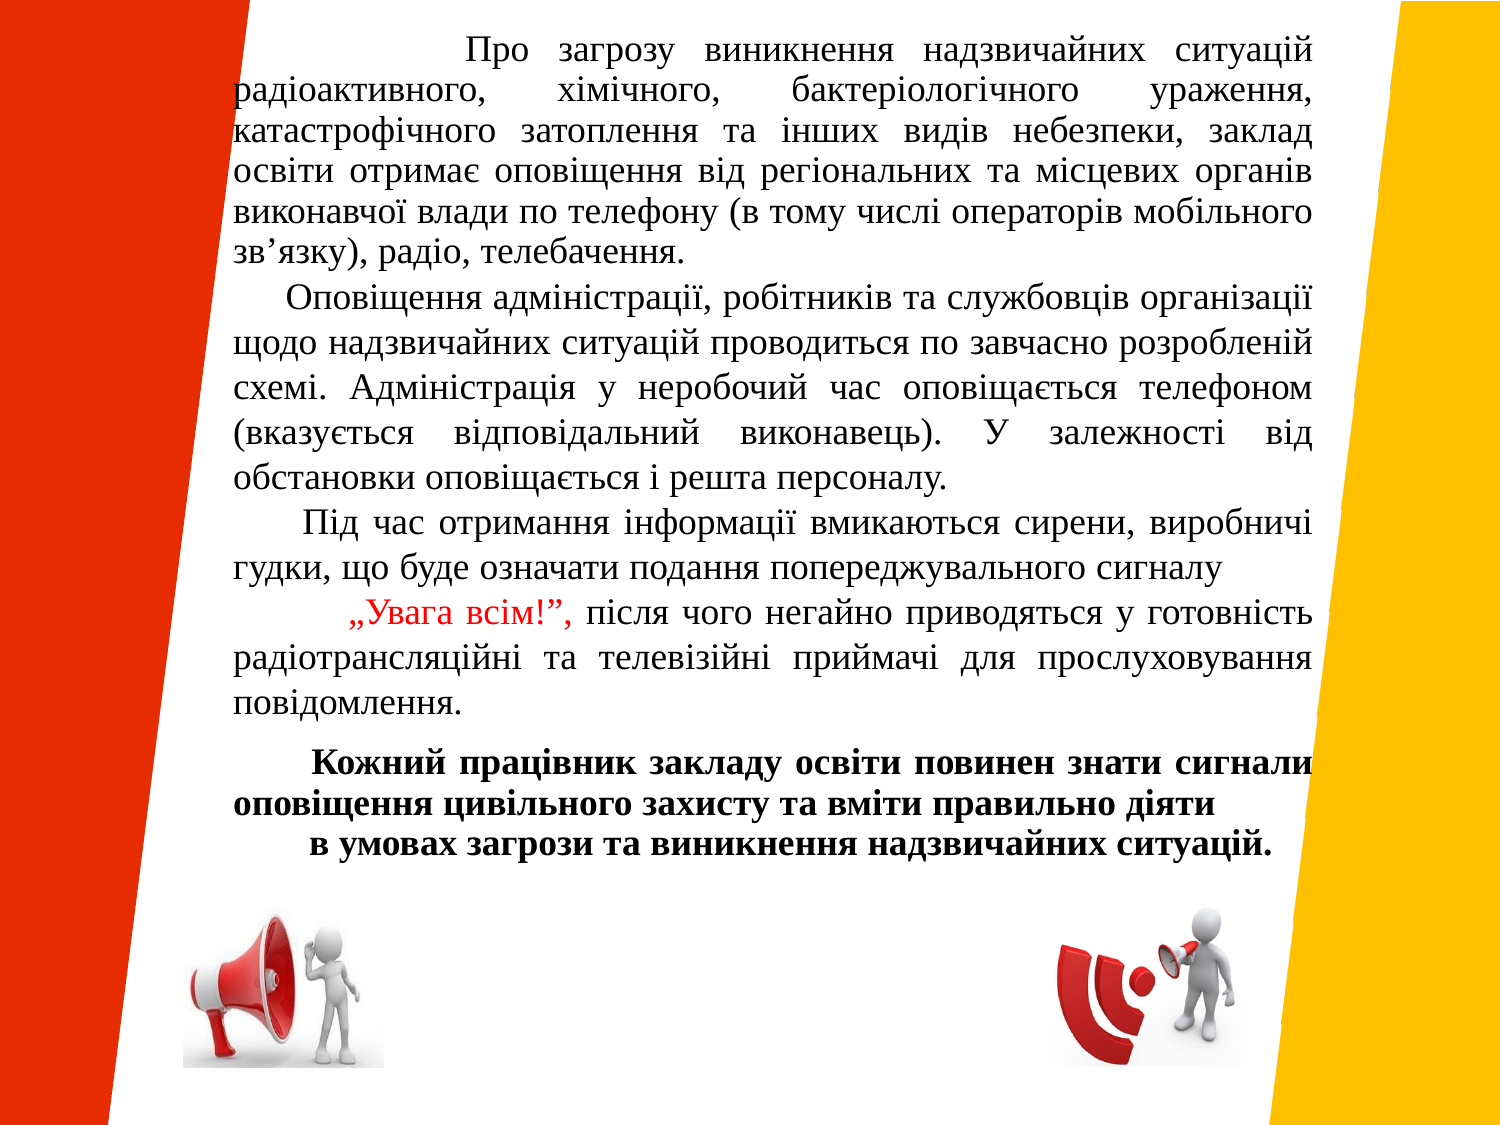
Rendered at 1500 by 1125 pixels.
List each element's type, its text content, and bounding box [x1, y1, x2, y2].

picture [182, 908, 384, 1068]
text_box Про загрозу виникнення надзвичайних ситуацій радіоактивного, хімічного, бактеріологічного ураження, катастрофічного затоплення та інших видів небезпеки, заклад освіти отримає оповіщення від регіональних та місцевих органів виконавчої влади по телефону (в тому числі операторів мобільного зв’язку), радіо, телебачення. Оповіщення адміністрації, робітників та службовців організації щодо надзвичайних ситуацій проводиться по завчасно розробленій схемі. Адміністрація у неробочий час оповіщається телефоном (вказується відповідальний виконавець). У залежності від обстановки оповіщається і решта персоналу. Під час отримання інформації вмикаються сирени, виробничі гудки, що буде означати подання попереджувального сигналу „Увага всім!”, після чого негайно приводяться у готовність радіотрансляційні та телевізійні приймачі для прослуховування повідомлення. Кожний працівник закладу освіти повинен знати сигнали оповіщення цивільного захисту та вміти правильно діяти в умовах загрози та виникнення надзвичайних ситуацій. [218, 21, 1264, 115]
picture [1269, 0, 1500, 1125]
text_box [0, 0, 253, 1125]
picture [1045, 897, 1251, 1067]
